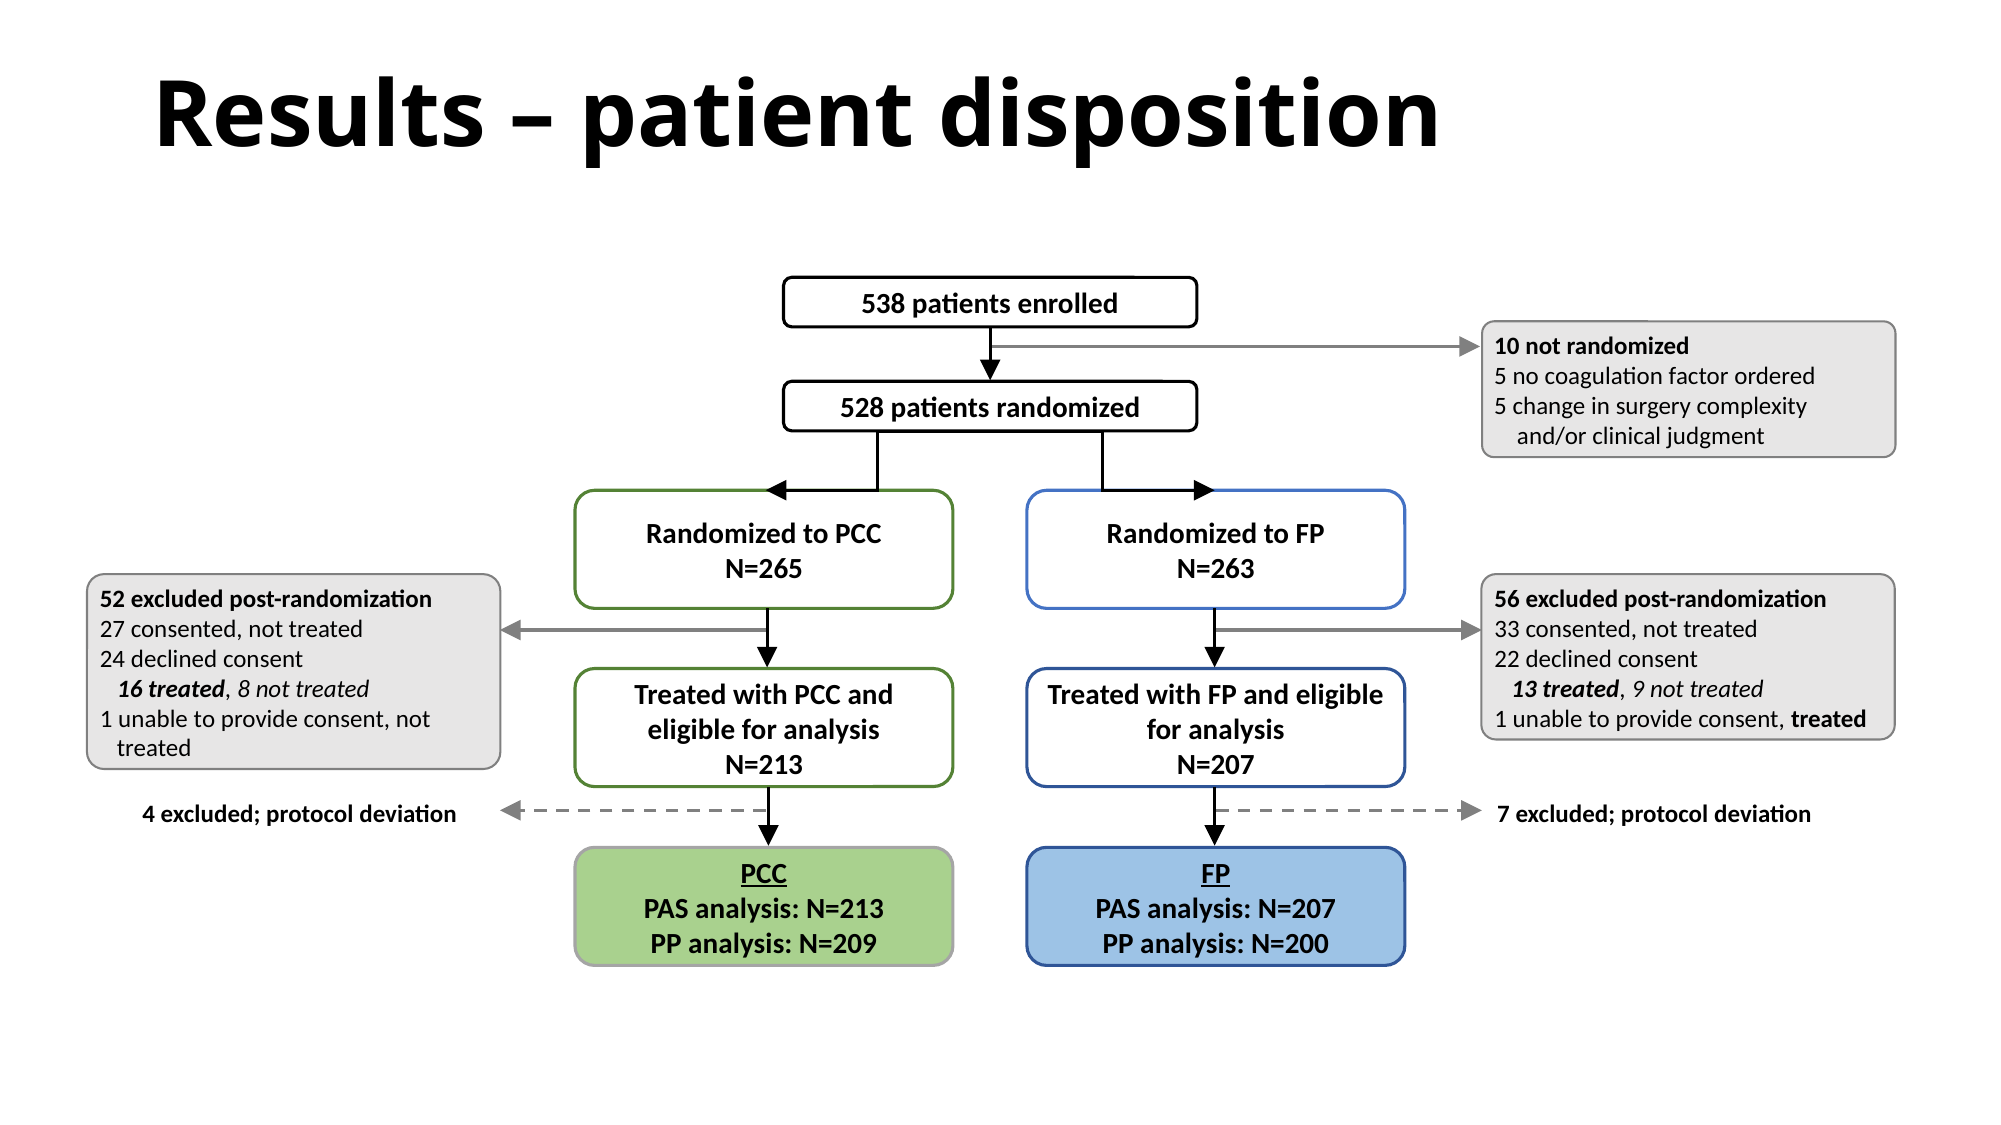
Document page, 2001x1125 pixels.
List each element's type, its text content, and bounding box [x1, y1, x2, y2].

text_box 528 patients randomized [908, 380, 1072, 430]
text_box Treated with PCC and eligible for analysis N=213 [573, 667, 954, 788]
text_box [77, 567, 523, 769]
text_box Randomized to FP N=263 [1025, 489, 1406, 610]
title Results – patient disposition [137, 59, 1863, 278]
text_box [1878, 320, 1897, 458]
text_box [1471, 567, 1917, 740]
text_box 528 patients randomized [1132, 380, 1198, 432]
text_box 10 not randomized 5 no coagulation factor ordered 5 change in surgery complexity and/or clinical judgment [1470, 313, 1887, 476]
text_box FP PAS analysis: N=207 PP analysis: N=200 [1025, 846, 1406, 967]
text_box 538 patients enrolled [782, 276, 1198, 328]
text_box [1072, 348, 1132, 573]
text_box PCC PAS analysis: N=213 PP analysis: N=209 [573, 846, 954, 967]
text_box 528 patients randomized [782, 380, 848, 432]
text_box 4 excluded; protocol deviation [126, 789, 546, 843]
text_box Randomized to PCC N=265 [573, 489, 954, 610]
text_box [848, 348, 908, 573]
text_box Treated with FP and eligible for analysis N=207 [1025, 667, 1406, 788]
text_box 7 excluded; protocol deviation [1481, 789, 1867, 843]
